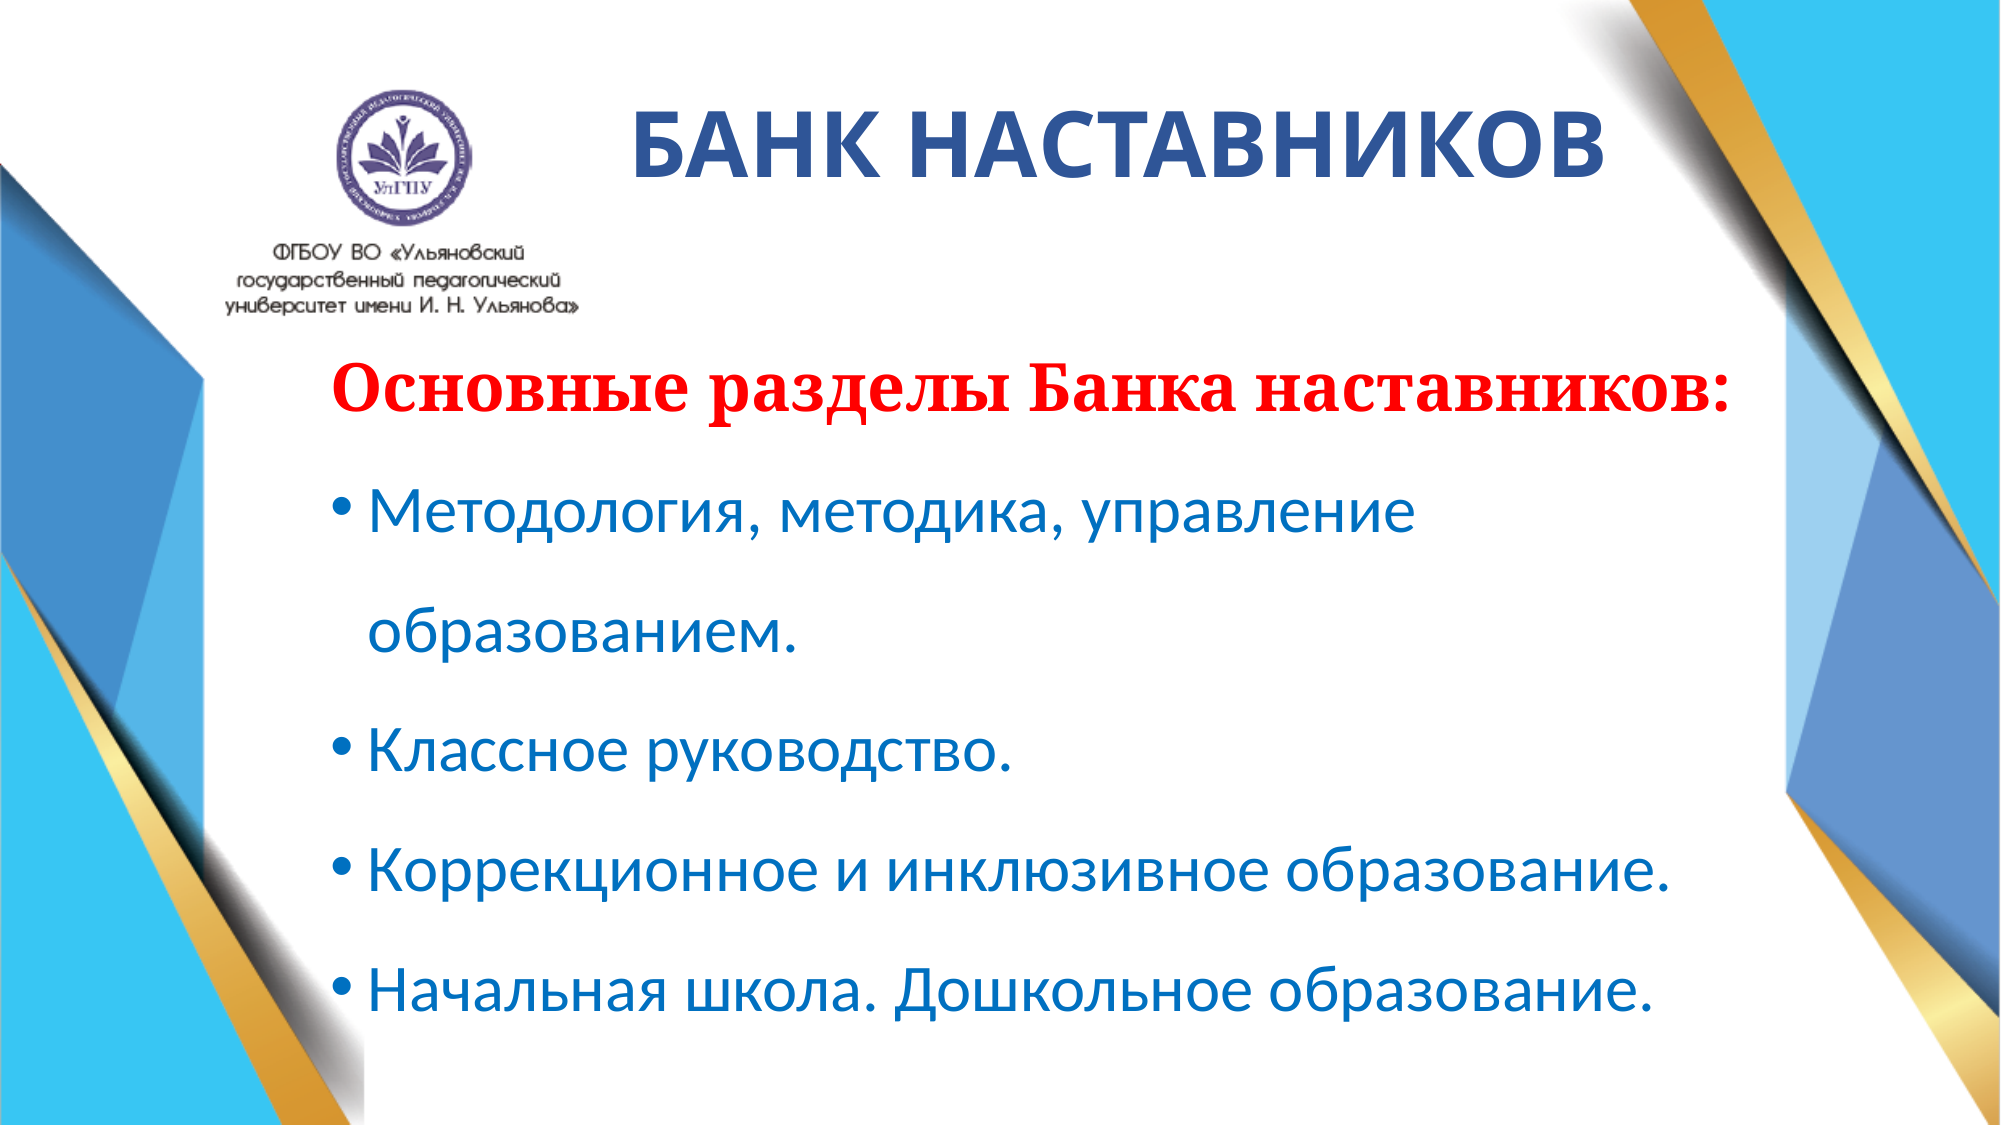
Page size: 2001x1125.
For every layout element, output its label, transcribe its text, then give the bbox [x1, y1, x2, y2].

picture [0, 0, 2001, 1125]
title БАНК НАСТАВНИКОВ [90, 29, 1625, 166]
list Основные разделы Банка наставников: Методология, методика, управление образованием. Классное руководство. Коррекционное и инклюзивное образование. Начальная школа. Дошкольное образование. [315, 345, 1793, 1077]
